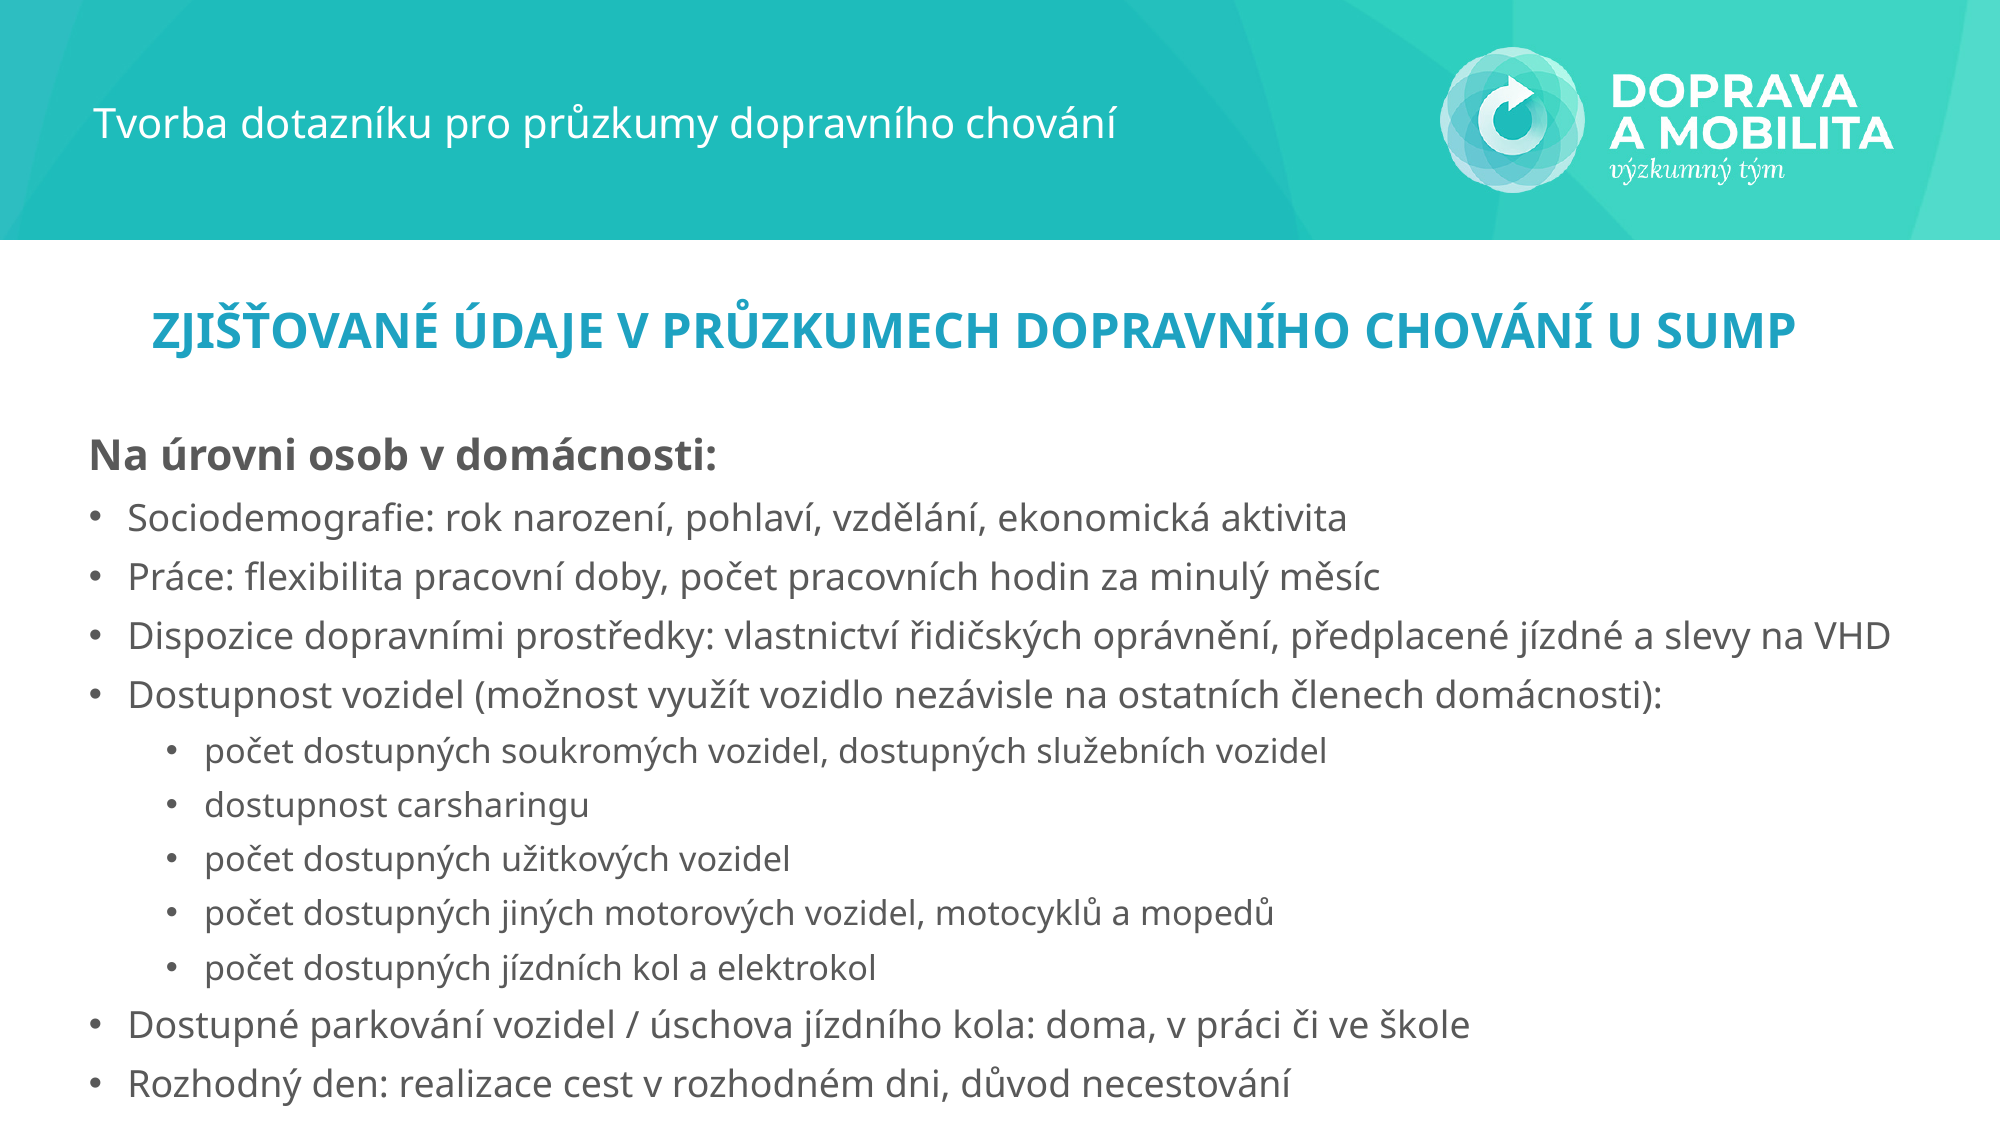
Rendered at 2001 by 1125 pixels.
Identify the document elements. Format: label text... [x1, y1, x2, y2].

list Na úrovni osob v domácnosti: Sociodemografie: rok narození, pohlaví, vzdělání, ekonomická aktivita Práce: flexibilita pracovní doby, počet pracovních hodin za minulý měsíc Dispozice dopravními prostředky: vlastnictví řidičských oprávnění, předplacené jízdné a slevy na VHD Dostupnost vozidel (možnost využít vozidlo nezávisle na ostatních členech domácnosti): počet dostupných soukromých vozidel, dostupných služebních vozidel dostupnost carsharingu počet dostupných užitkových vozidel počet dostupných jiných motorových vozidel, motocyklů a mopedů počet dostupných jízdních kol a elektrokol Dostupné parkování vozidel / úschova jízdního kola: doma, v práci či ve škole Rozhodný den: realizace cest v rozhodném dni, důvod necestování [73, 410, 1926, 1125]
picture [0, 0, 2000, 240]
title Zjišťované údaje v průzkumech dopravního chování u sump [137, 280, 1863, 385]
